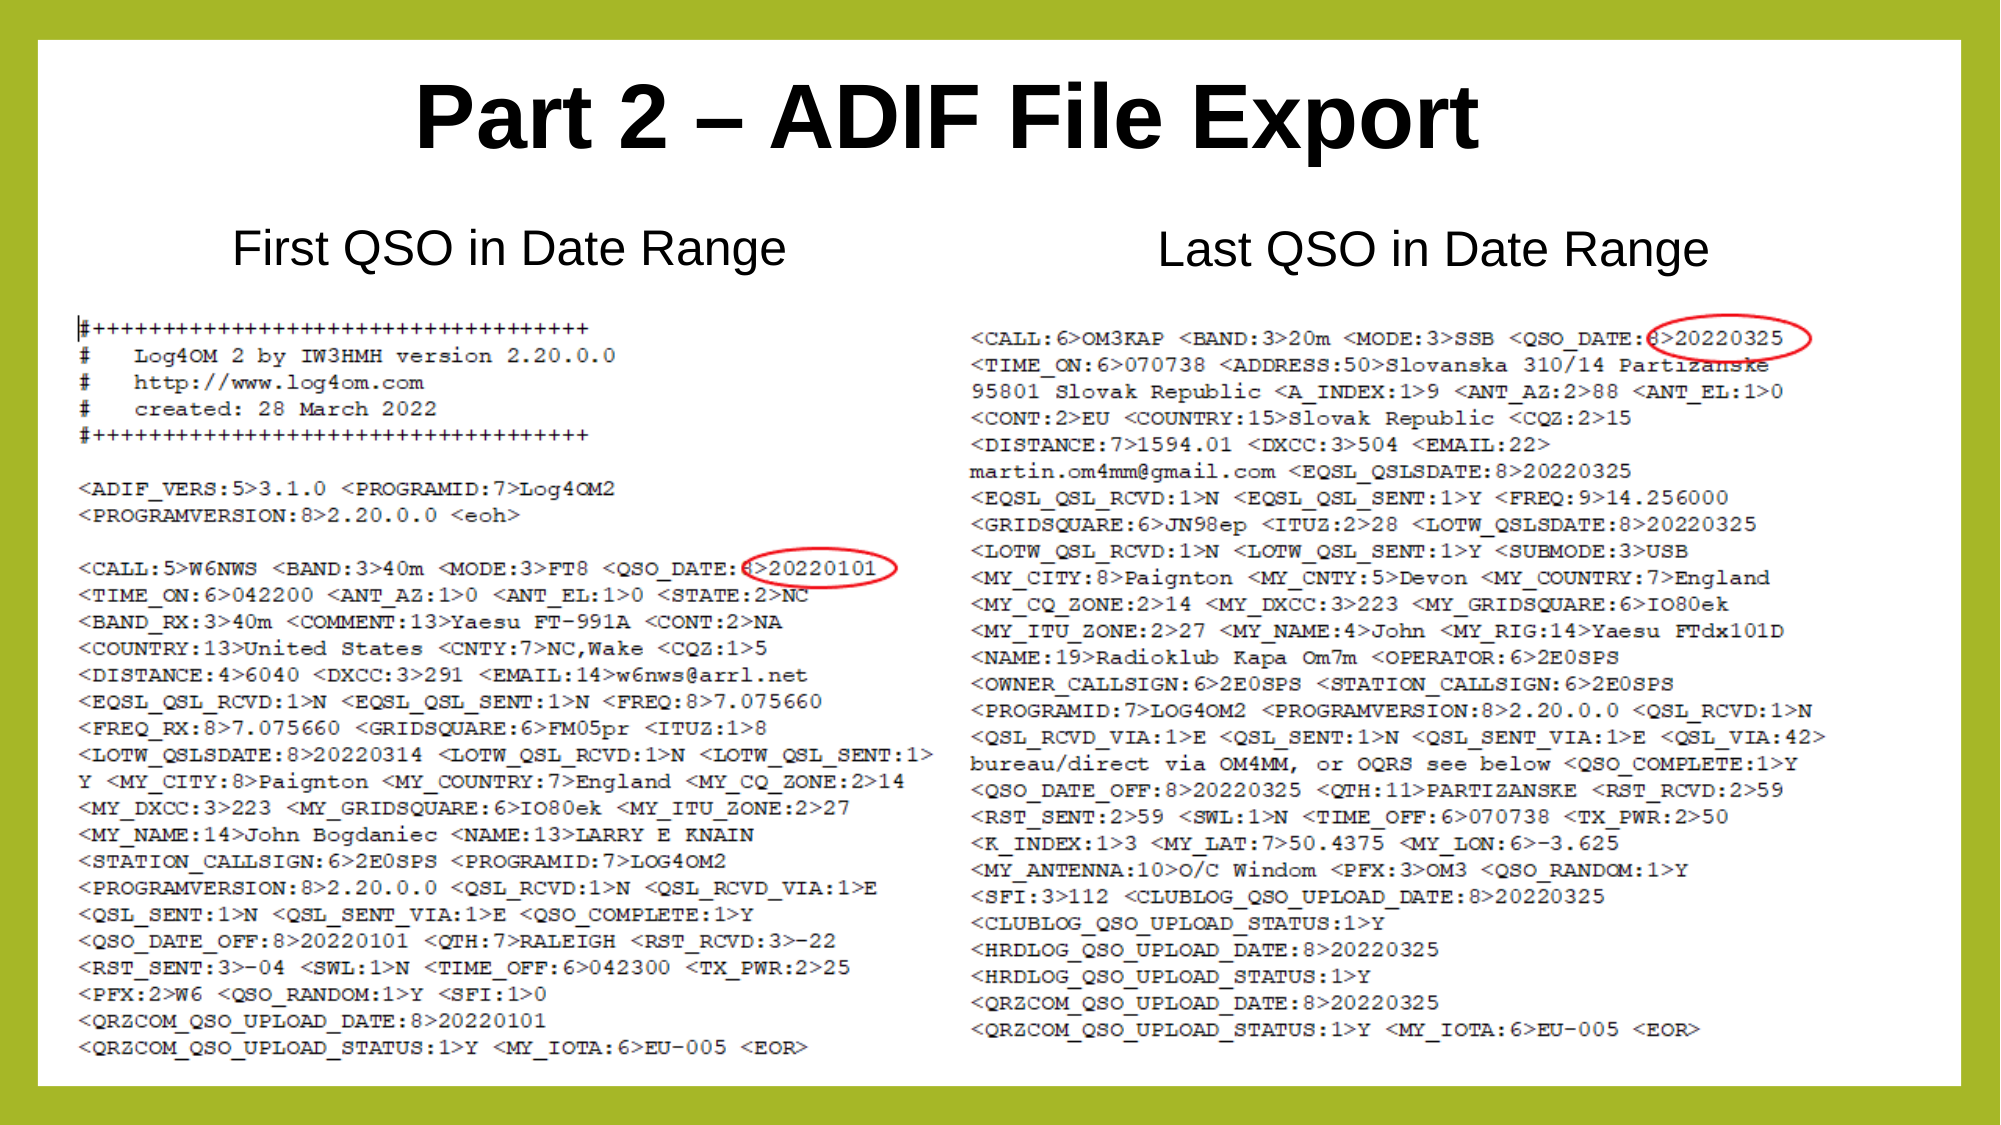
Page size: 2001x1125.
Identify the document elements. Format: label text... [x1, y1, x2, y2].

text_box Last QSO in Date Range [1142, 209, 1726, 285]
picture [64, 303, 1914, 1070]
text_box First QSO in Date Range [217, 207, 803, 283]
title Part 2 – ADIF File Export [400, 50, 1511, 188]
